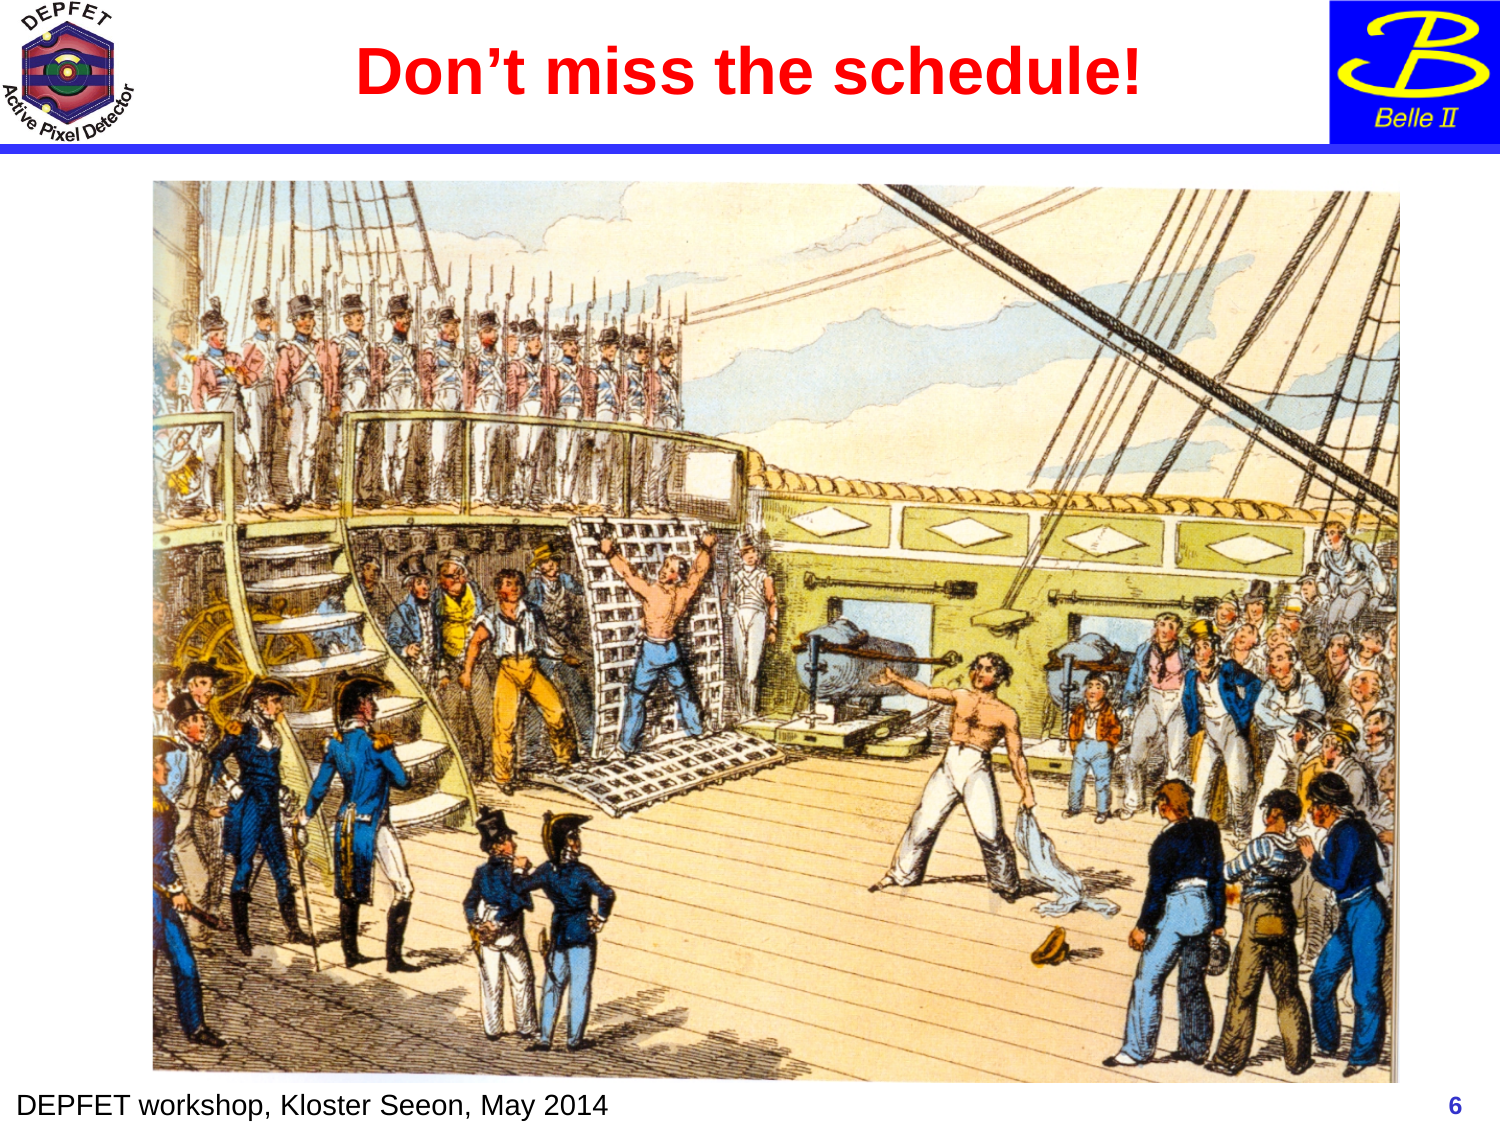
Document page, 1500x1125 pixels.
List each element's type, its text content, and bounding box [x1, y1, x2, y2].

slide_number 6 [1411, 1082, 1500, 1125]
picture [154, 7, 1400, 1125]
title Don’t miss the schedule! [0, 0, 1500, 137]
picture [1328, 137, 1500, 144]
picture [0, 137, 136, 144]
